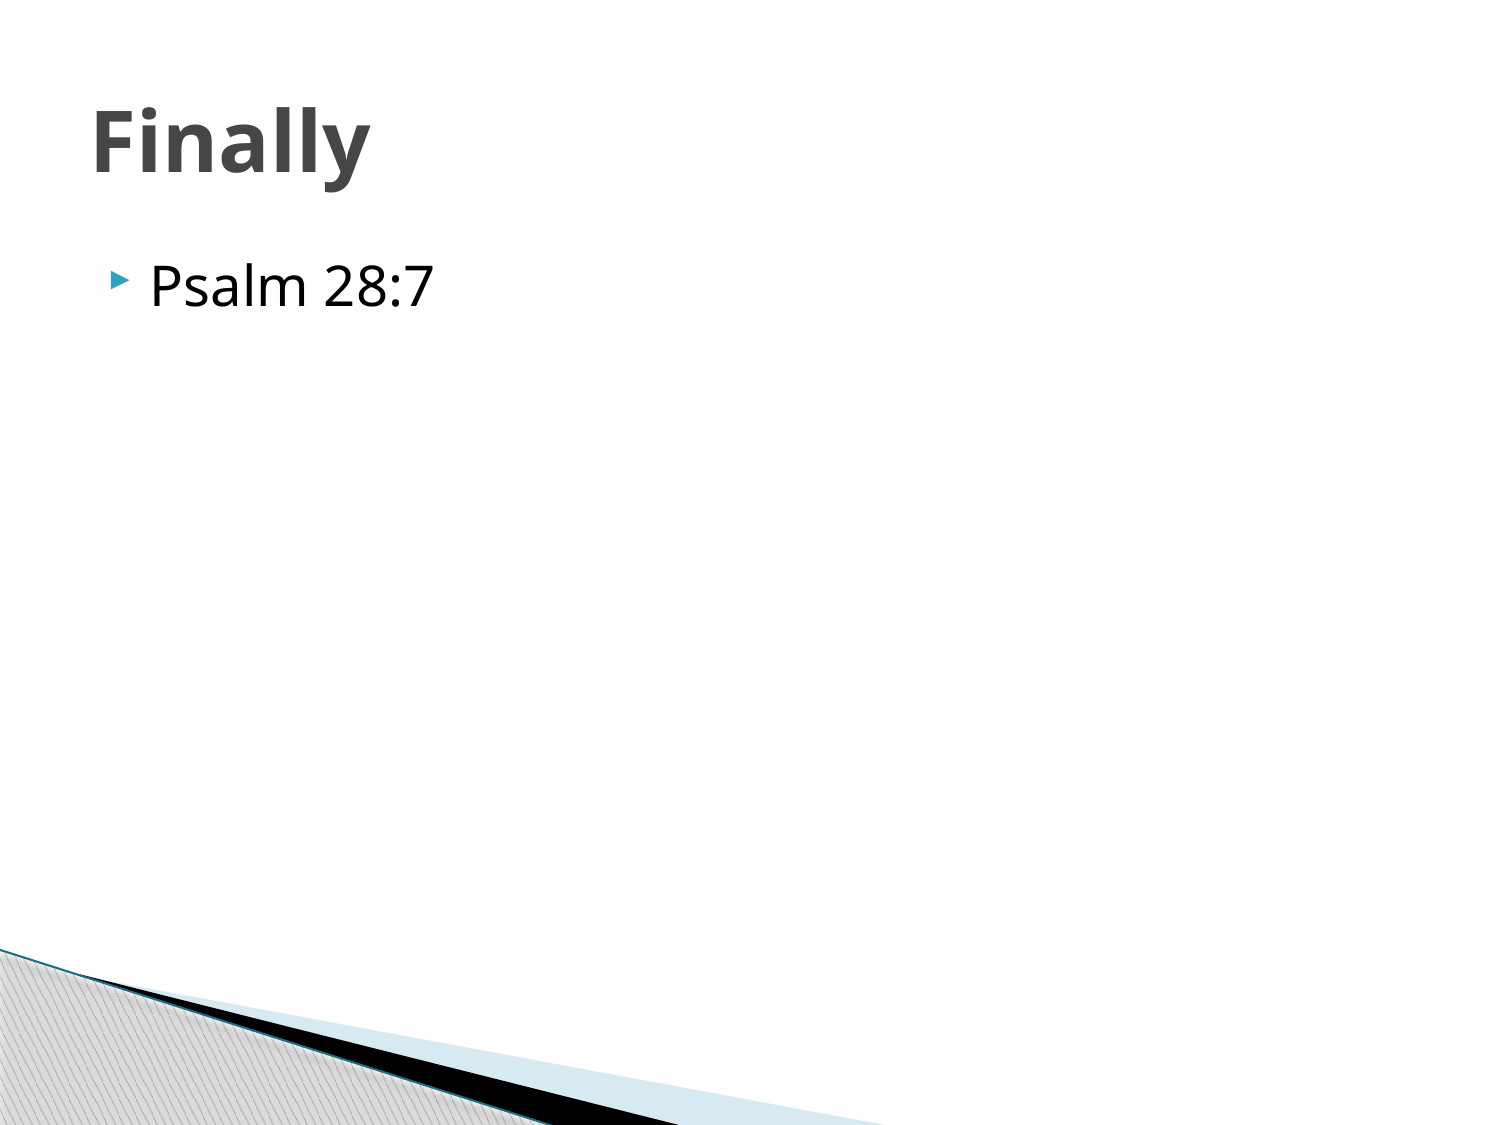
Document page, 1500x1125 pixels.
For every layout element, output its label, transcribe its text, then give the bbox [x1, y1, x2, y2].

list Psalm 28:7 [75, 243, 1425, 986]
title Finally [75, 45, 1425, 233]
